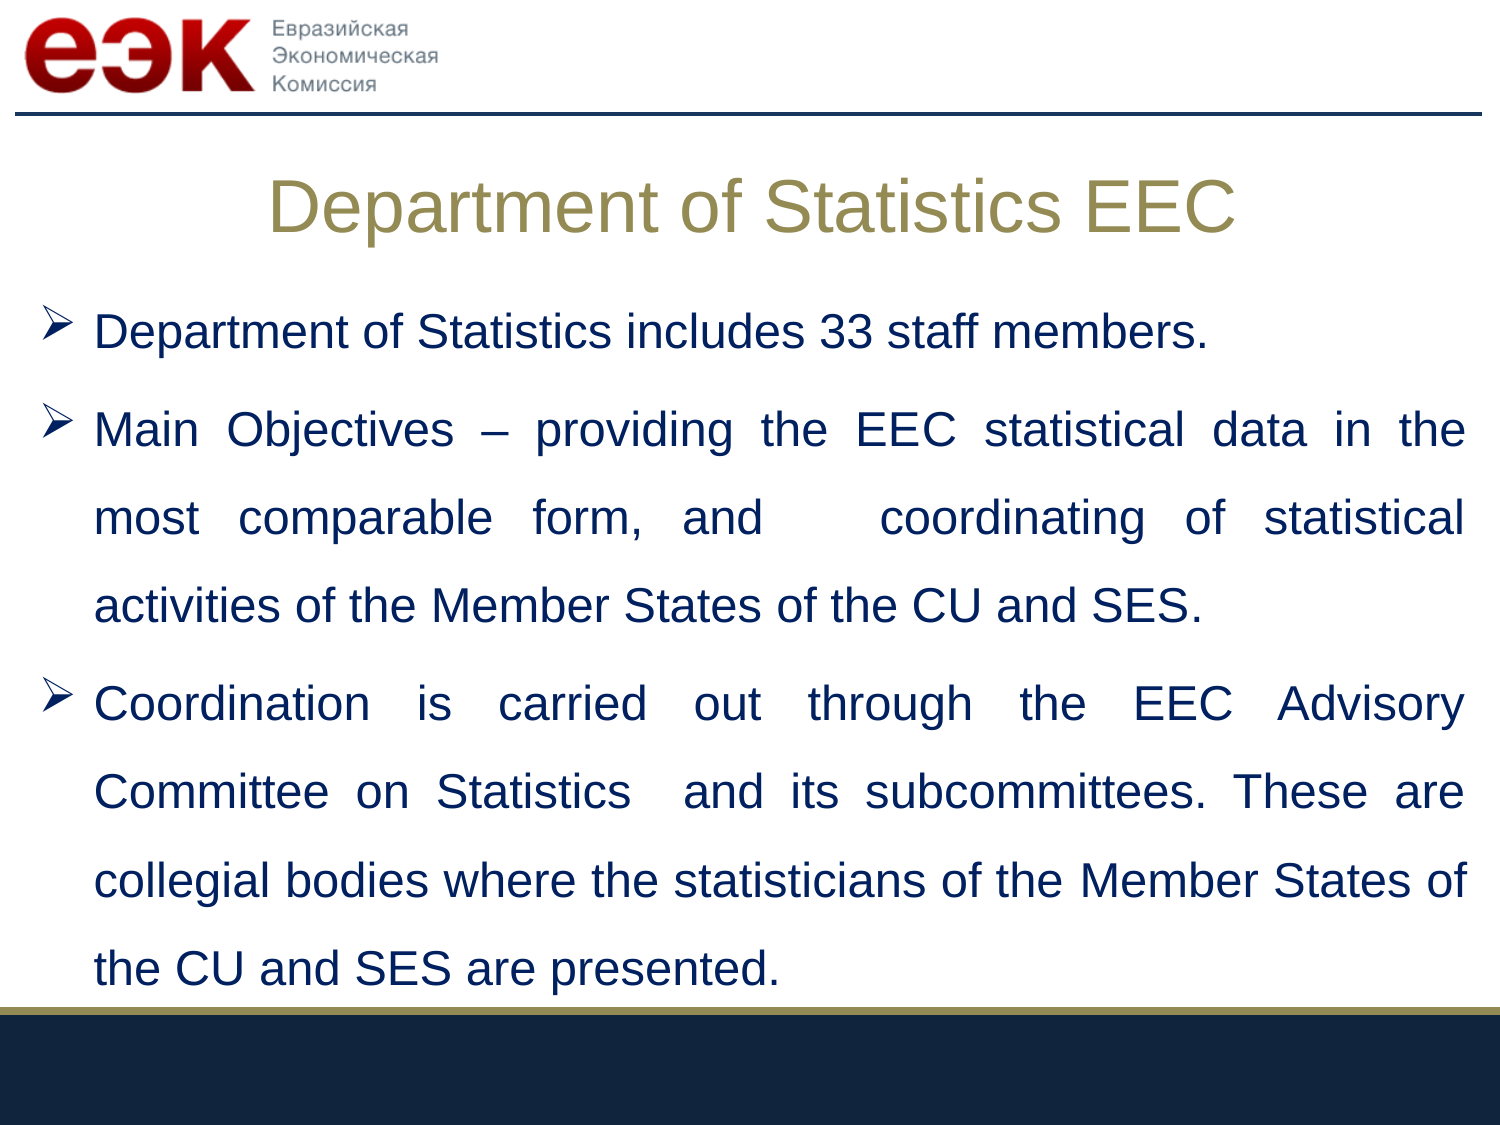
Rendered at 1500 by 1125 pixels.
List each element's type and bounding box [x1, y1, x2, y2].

text_box [0, 15, 1500, 1125]
